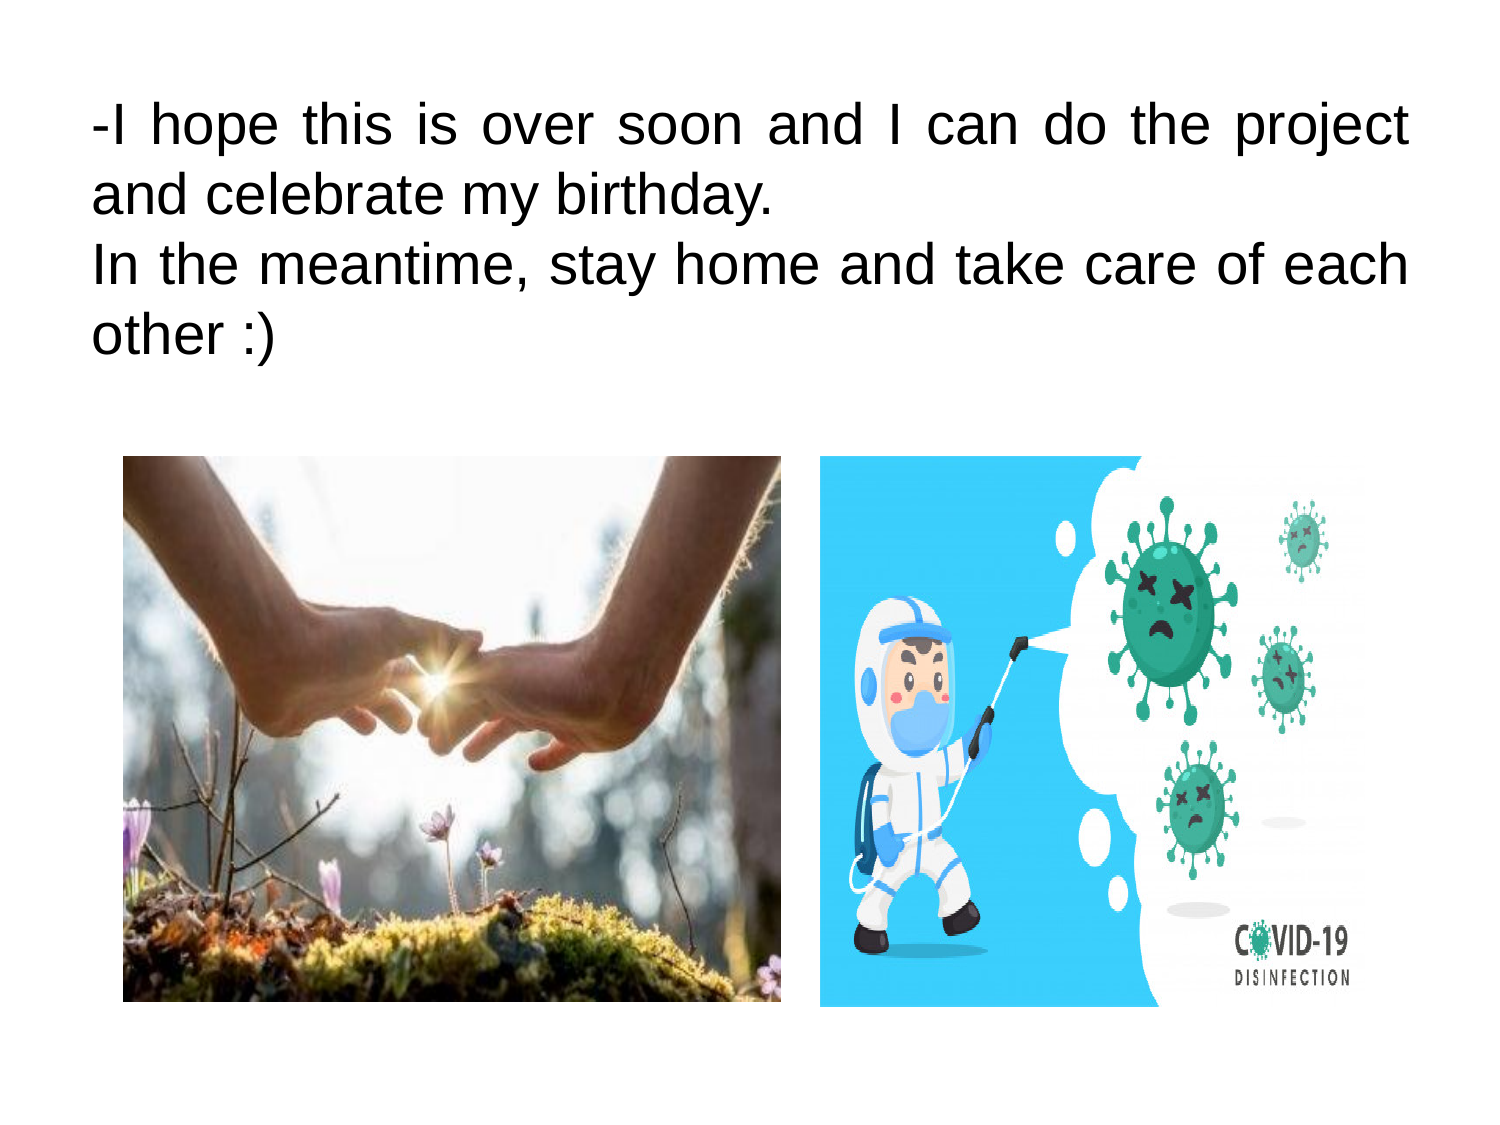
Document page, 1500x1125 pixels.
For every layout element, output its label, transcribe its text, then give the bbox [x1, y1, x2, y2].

picture [123, 455, 781, 1002]
picture [820, 455, 1365, 1007]
title -I hope this is over soon and I can do the project and celebrate my birthday. In the meantime, stay home and take care of each other :) [76, 42, 1427, 409]
